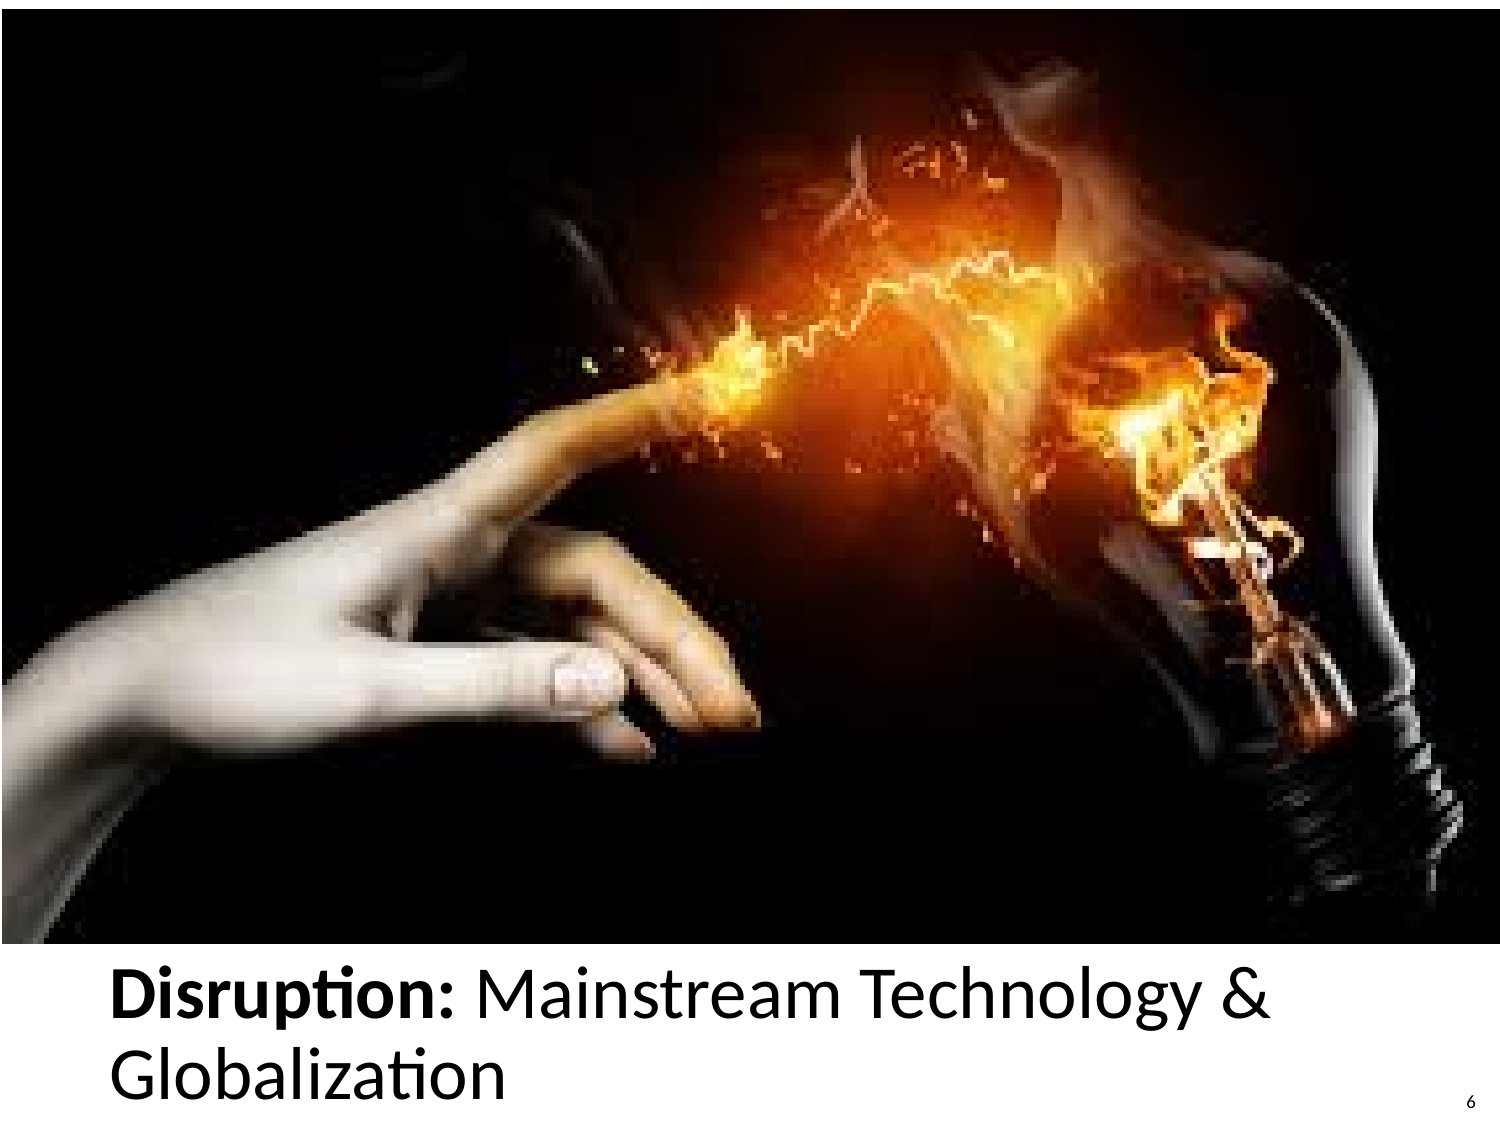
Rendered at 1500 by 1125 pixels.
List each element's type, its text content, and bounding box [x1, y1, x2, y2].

title Disruption: Mainstream Technology & Globalization [94, 982, 1389, 1125]
picture [1, 9, 1500, 944]
text_box 6 [1434, 1082, 1491, 1125]
